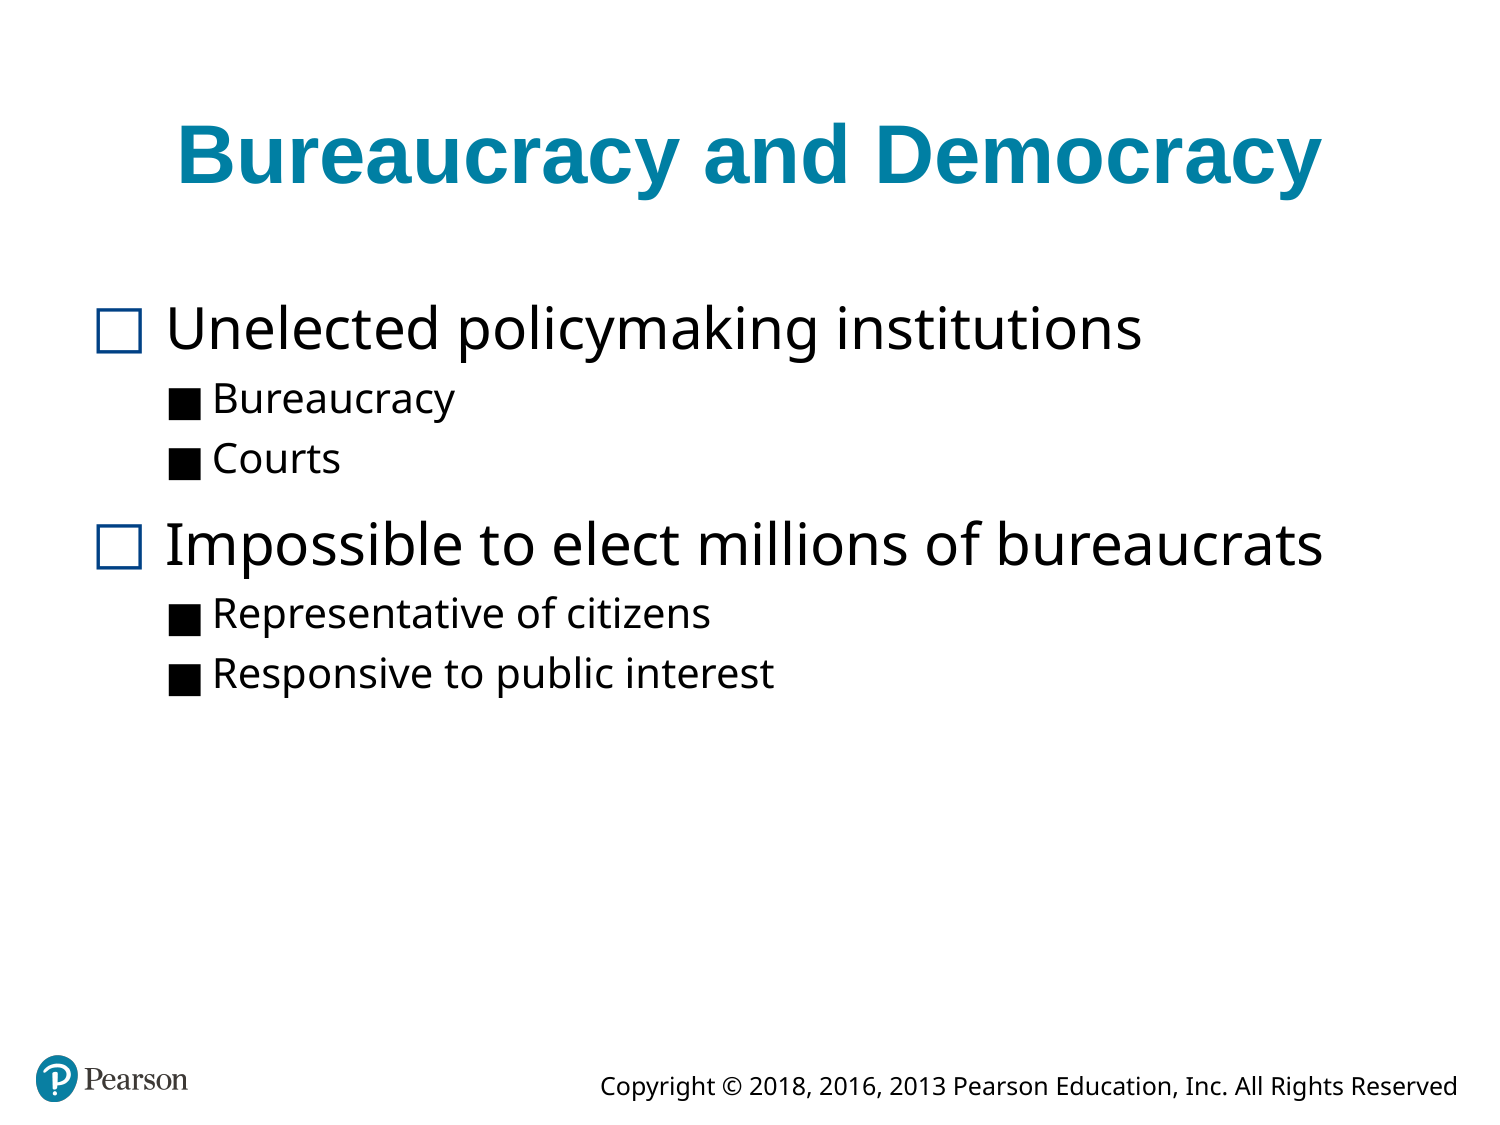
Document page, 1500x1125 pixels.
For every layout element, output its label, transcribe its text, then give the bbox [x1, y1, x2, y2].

title Bureaucracy and Democracy [75, 35, 1425, 216]
picture [44, 1064, 70, 1089]
picture [62, 1055, 188, 1102]
picture [36, 1055, 52, 1071]
picture [36, 1088, 47, 1102]
list Unelected policymaking institutions Bureaucracy Courts Impossible to elect millions of bureaucrats Representative of citizens Responsive to public interest [75, 262, 1425, 1005]
